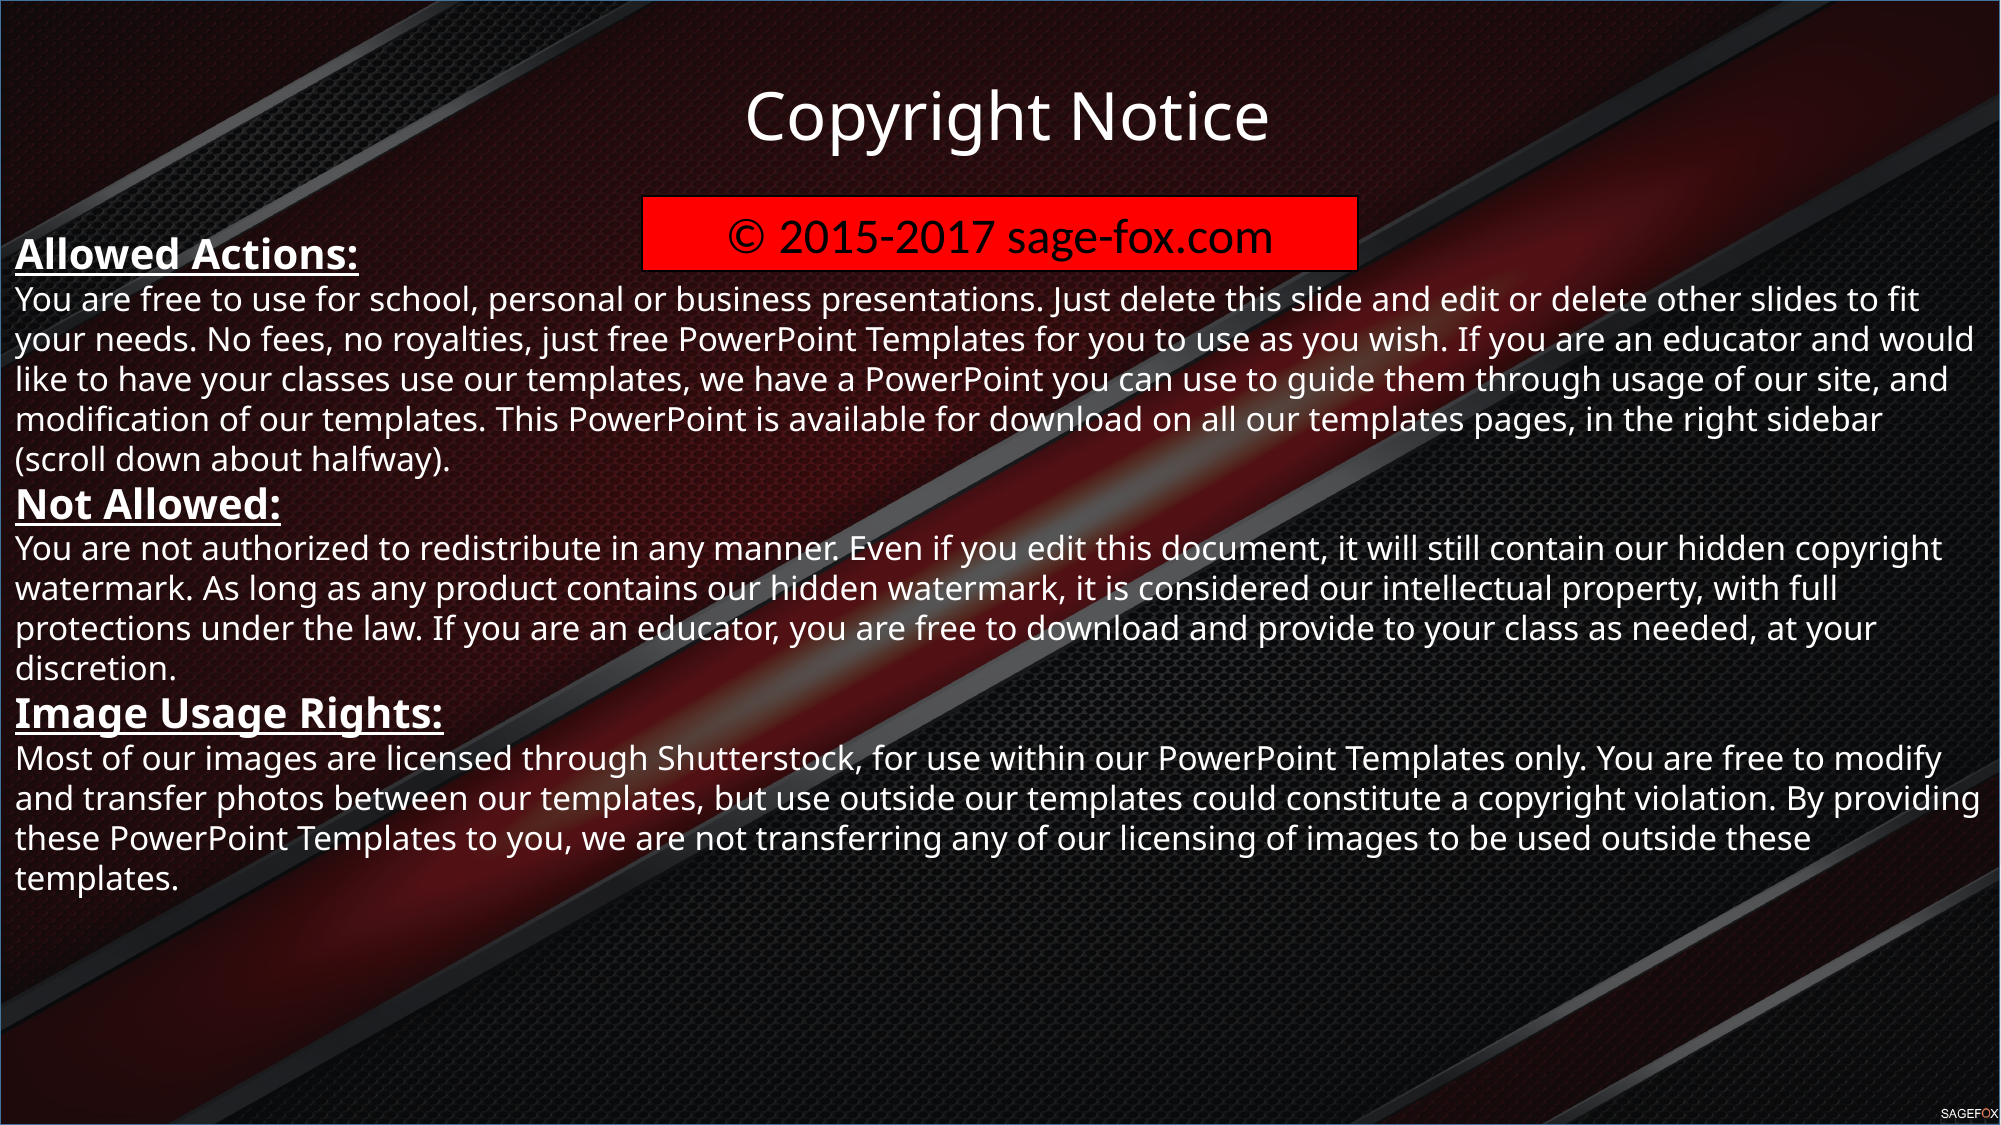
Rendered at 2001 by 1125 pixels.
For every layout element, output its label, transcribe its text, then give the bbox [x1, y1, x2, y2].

text_box Allowed Actions: You are free to use for school, personal or business presentations. Just delete this slide and edit or delete other slides to fit your needs. No fees, no royalties, just free PowerPoint Templates for you to use as you wish. If you are an educator and would like to have your classes use our templates, we have a PowerPoint you can use to guide them through usage of our site, and modification of our templates. This PowerPoint is available for download on all our templates pages, in the right sidebar (scroll down about halfway). Not Allowed: You are not authorized to redistribute in any manner. Even if you edit this document, it will still contain our hidden copyright watermark. As long as any product contains our hidden watermark, it is considered our intellectual property, with full protections under the law. If you are an educator, you are free to download and provide to your class as needed, at your discretion. Image Usage Rights: Most of our images are licensed through Shutterstock, for use within our PowerPoint Templates only. You are free to modify and transfer photos between our templates, but use outside our templates could constitute a copyright violation. By providing these PowerPoint Templates to you, we are not transferring any of our licensing of images to be used outside these templates. [0, 0, 2000, 1125]
title Copyright Notice [493, 60, 1524, 178]
text_box © 2015-2017 sage-fox.com [641, 196, 1358, 272]
